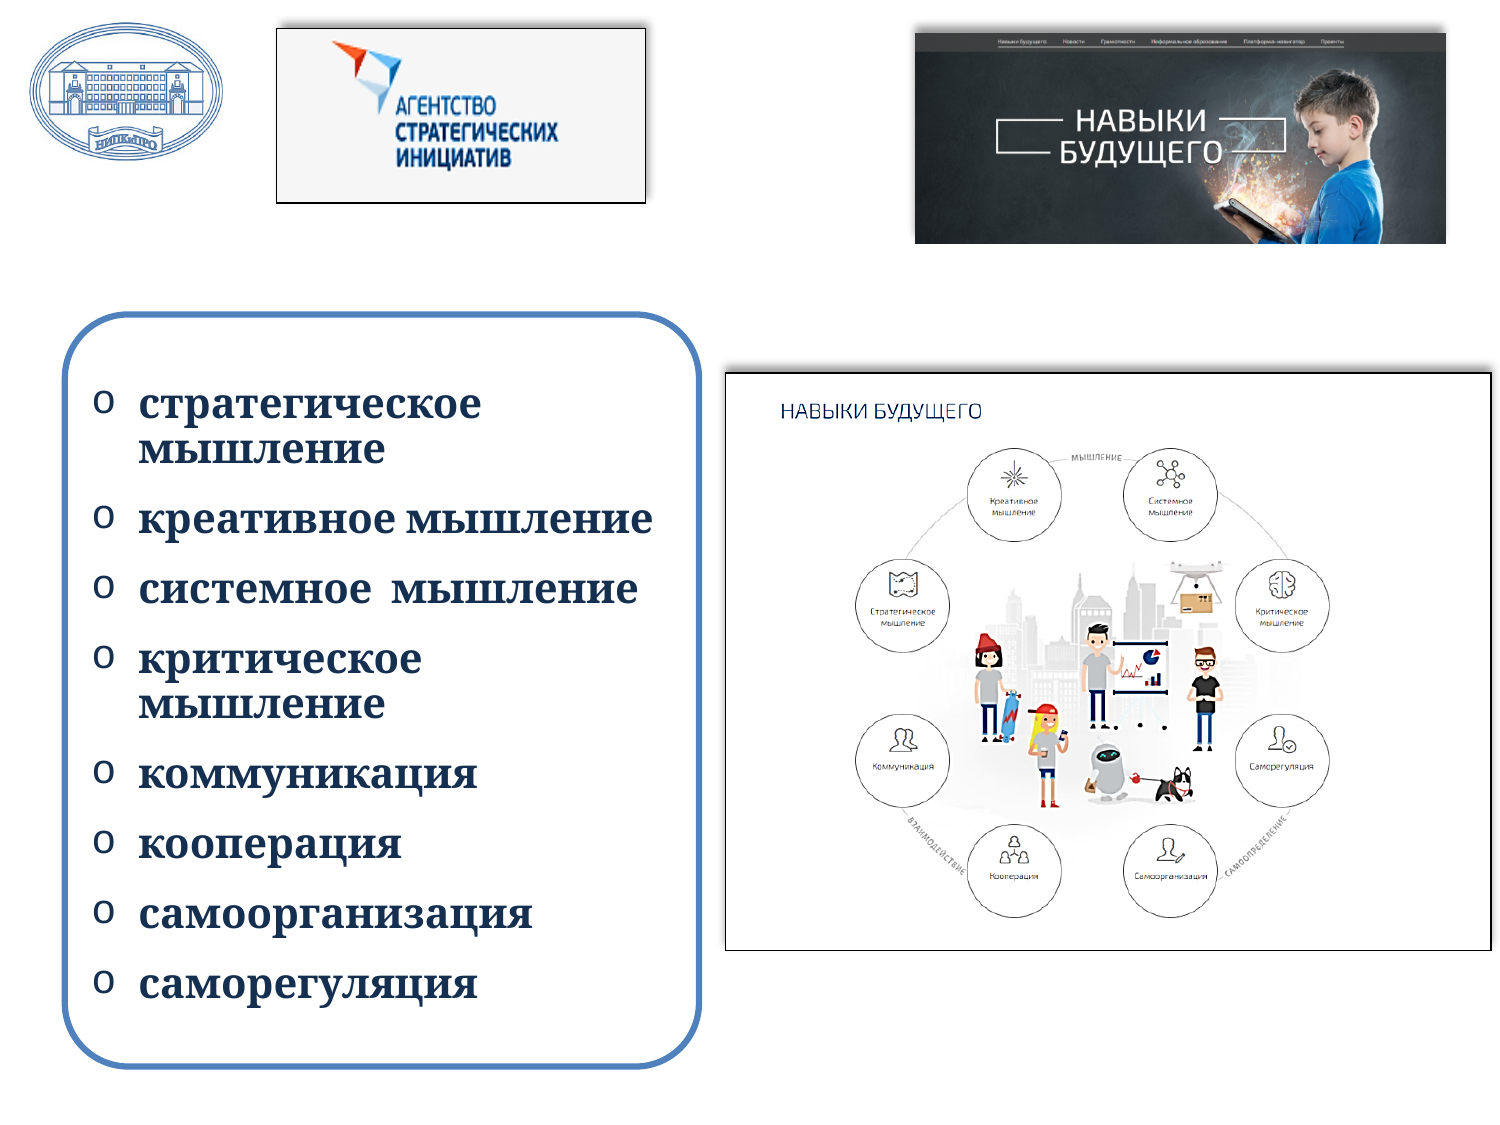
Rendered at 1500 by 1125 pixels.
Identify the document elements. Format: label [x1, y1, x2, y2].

picture [915, 33, 1447, 244]
picture [726, 373, 1491, 951]
picture [29, 22, 223, 162]
picture [277, 28, 645, 203]
text_box [64, 314, 700, 1067]
